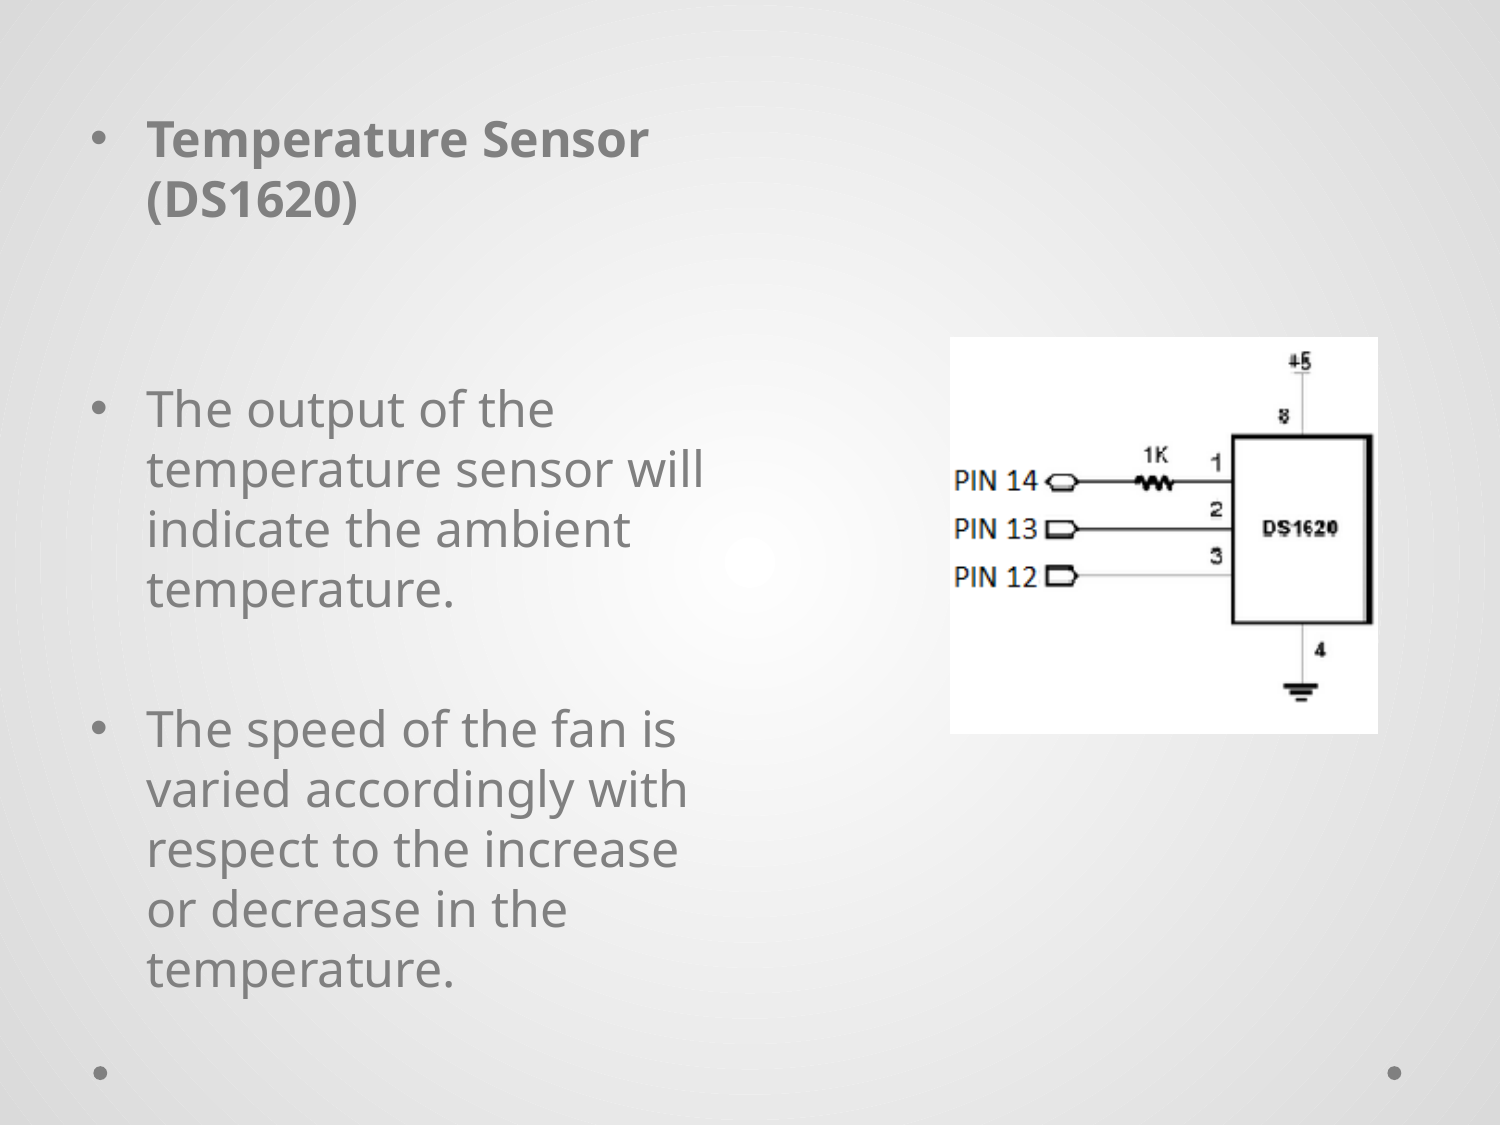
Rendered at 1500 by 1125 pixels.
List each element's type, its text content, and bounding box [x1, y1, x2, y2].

list Temperature Sensor (DS1620) The output of the temperature sensor will indicate the ambient temperature. The speed of the fan is varied accordingly with respect to the increase or decrease in the temperature. [75, 99, 738, 1030]
picture [949, 337, 1378, 734]
